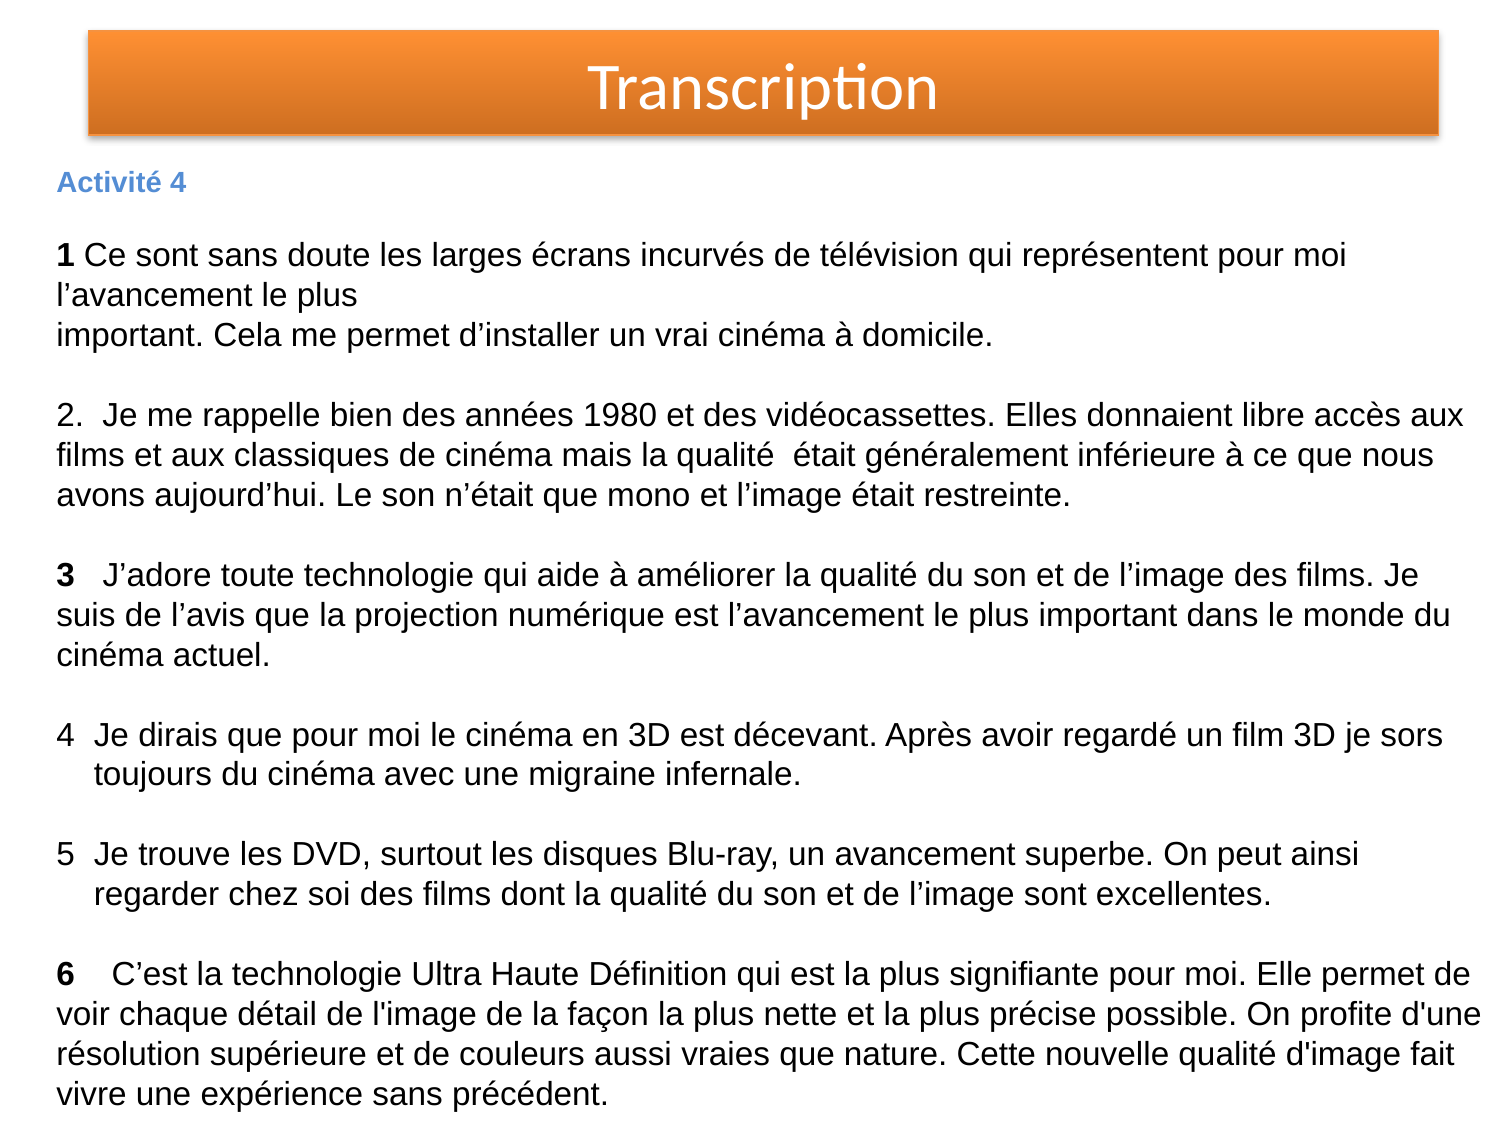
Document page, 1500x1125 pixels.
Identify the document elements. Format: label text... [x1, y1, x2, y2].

title Transcription [88, 30, 1439, 136]
text_box Activité 4 1 Ce sont sans doute les larges écrans incurvés de télévision qui représentent pour moi l’avancement le plus important. Cela me permet d’installer un vrai cinéma à domicile. 2. Je me rappelle bien des années 1980 et des vidéocassettes. Elles donnaient libre accès aux films et aux classiques de cinéma mais la qualité était généralement inférieure à ce que nous avons aujourd’hui. Le son n’était que mono et l’image était restreinte. 3 J’adore toute technologie qui aide à améliorer la qualité du son et de l’image des films. Je suis de l’avis que la projection numérique est l’avancement le plus important dans le monde du cinéma actuel. Je dirais que pour moi le cinéma en 3D est décevant. Après avoir regardé un film 3D je sors toujours du cinéma avec une migraine infernale. Je trouve les DVD, surtout les disques Blu-ray, un avancement superbe. On peut ainsi regarder chez soi des films dont la qualité du son et de l’image sont excellentes. 6 C’est la technologie Ultra Haute Définition qui est la plus signifiante pour moi. Elle permet de voir chaque détail de l'image de la façon la plus nette et la plus précise possible. On profite d'une résolution supérieure et de couleurs aussi vraies que nature. Cette nouvelle qualité d'image fait vivre une expérience sans précédent. [41, 156, 1500, 1120]
